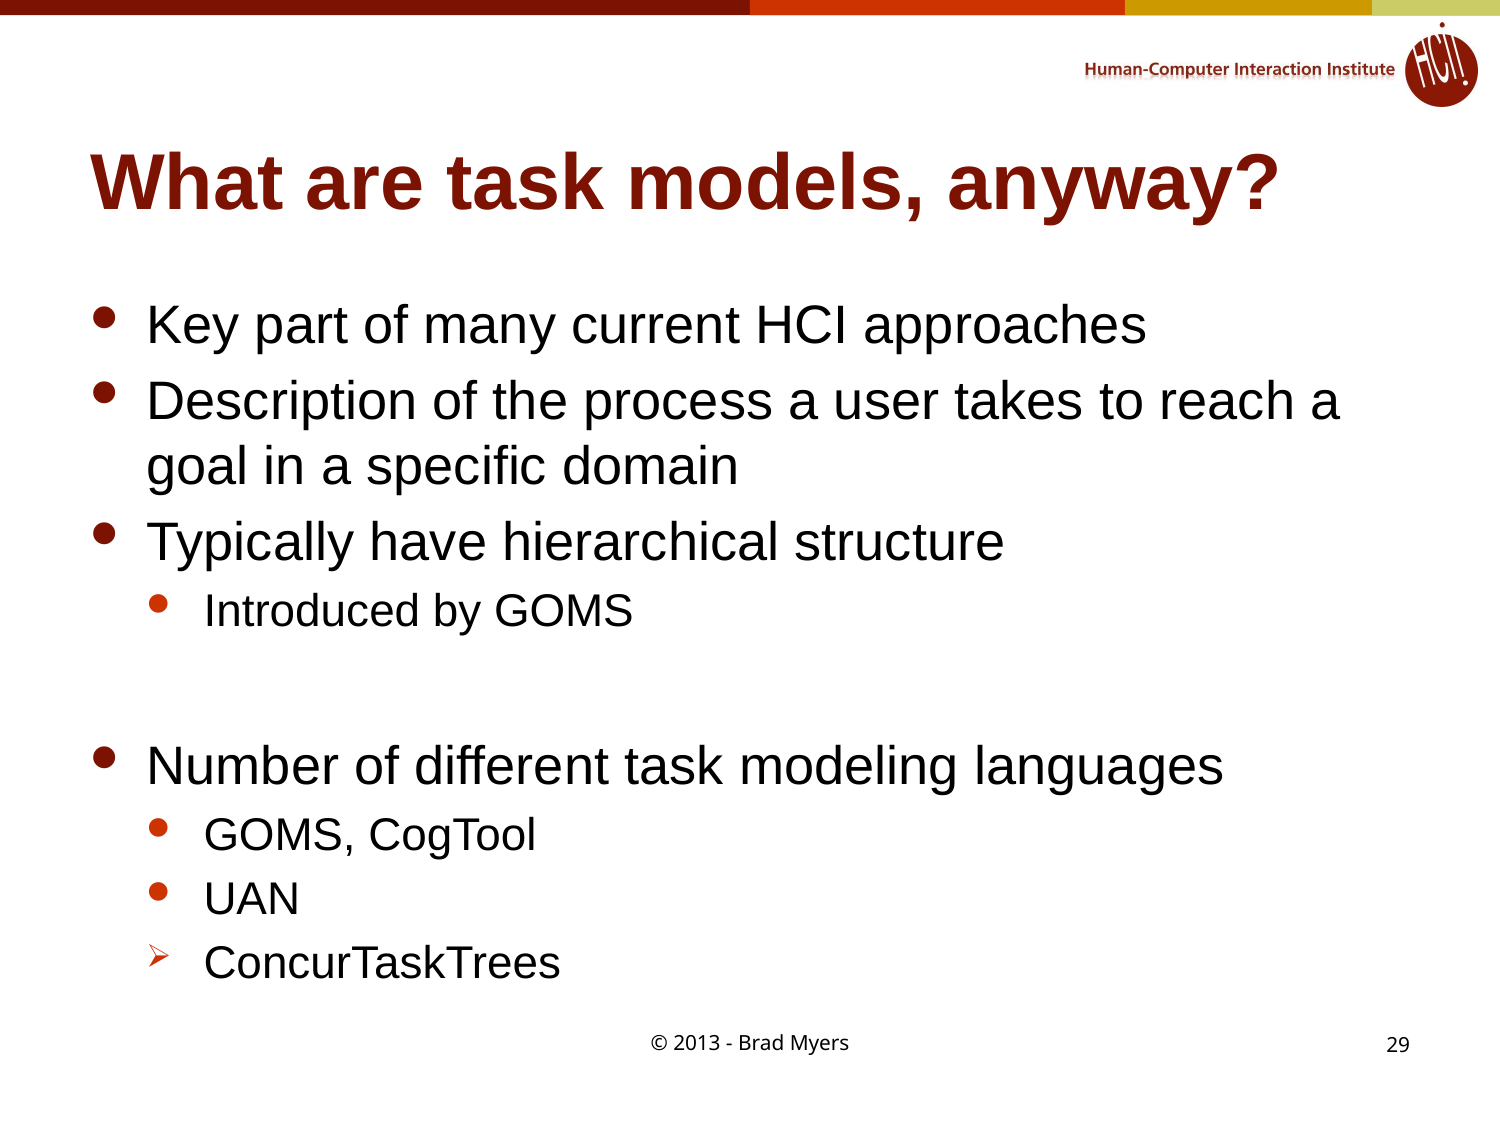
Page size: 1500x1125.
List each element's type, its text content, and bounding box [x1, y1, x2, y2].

title What are task models, anyway? [74, 19, 1313, 233]
slide_number 29 [1074, 1024, 1426, 1101]
list Key part of many current HCI approaches Description of the process a user takes to reach a goal in a specific domain Typically have hierarchical structure Introduced by GOMS Number of different task modeling languages GOMS, CogTool UAN ConcurTaskTrees [74, 281, 1426, 1006]
footer © 2013 - Brad Myers [512, 1024, 988, 1101]
picture [1313, 22, 1478, 107]
